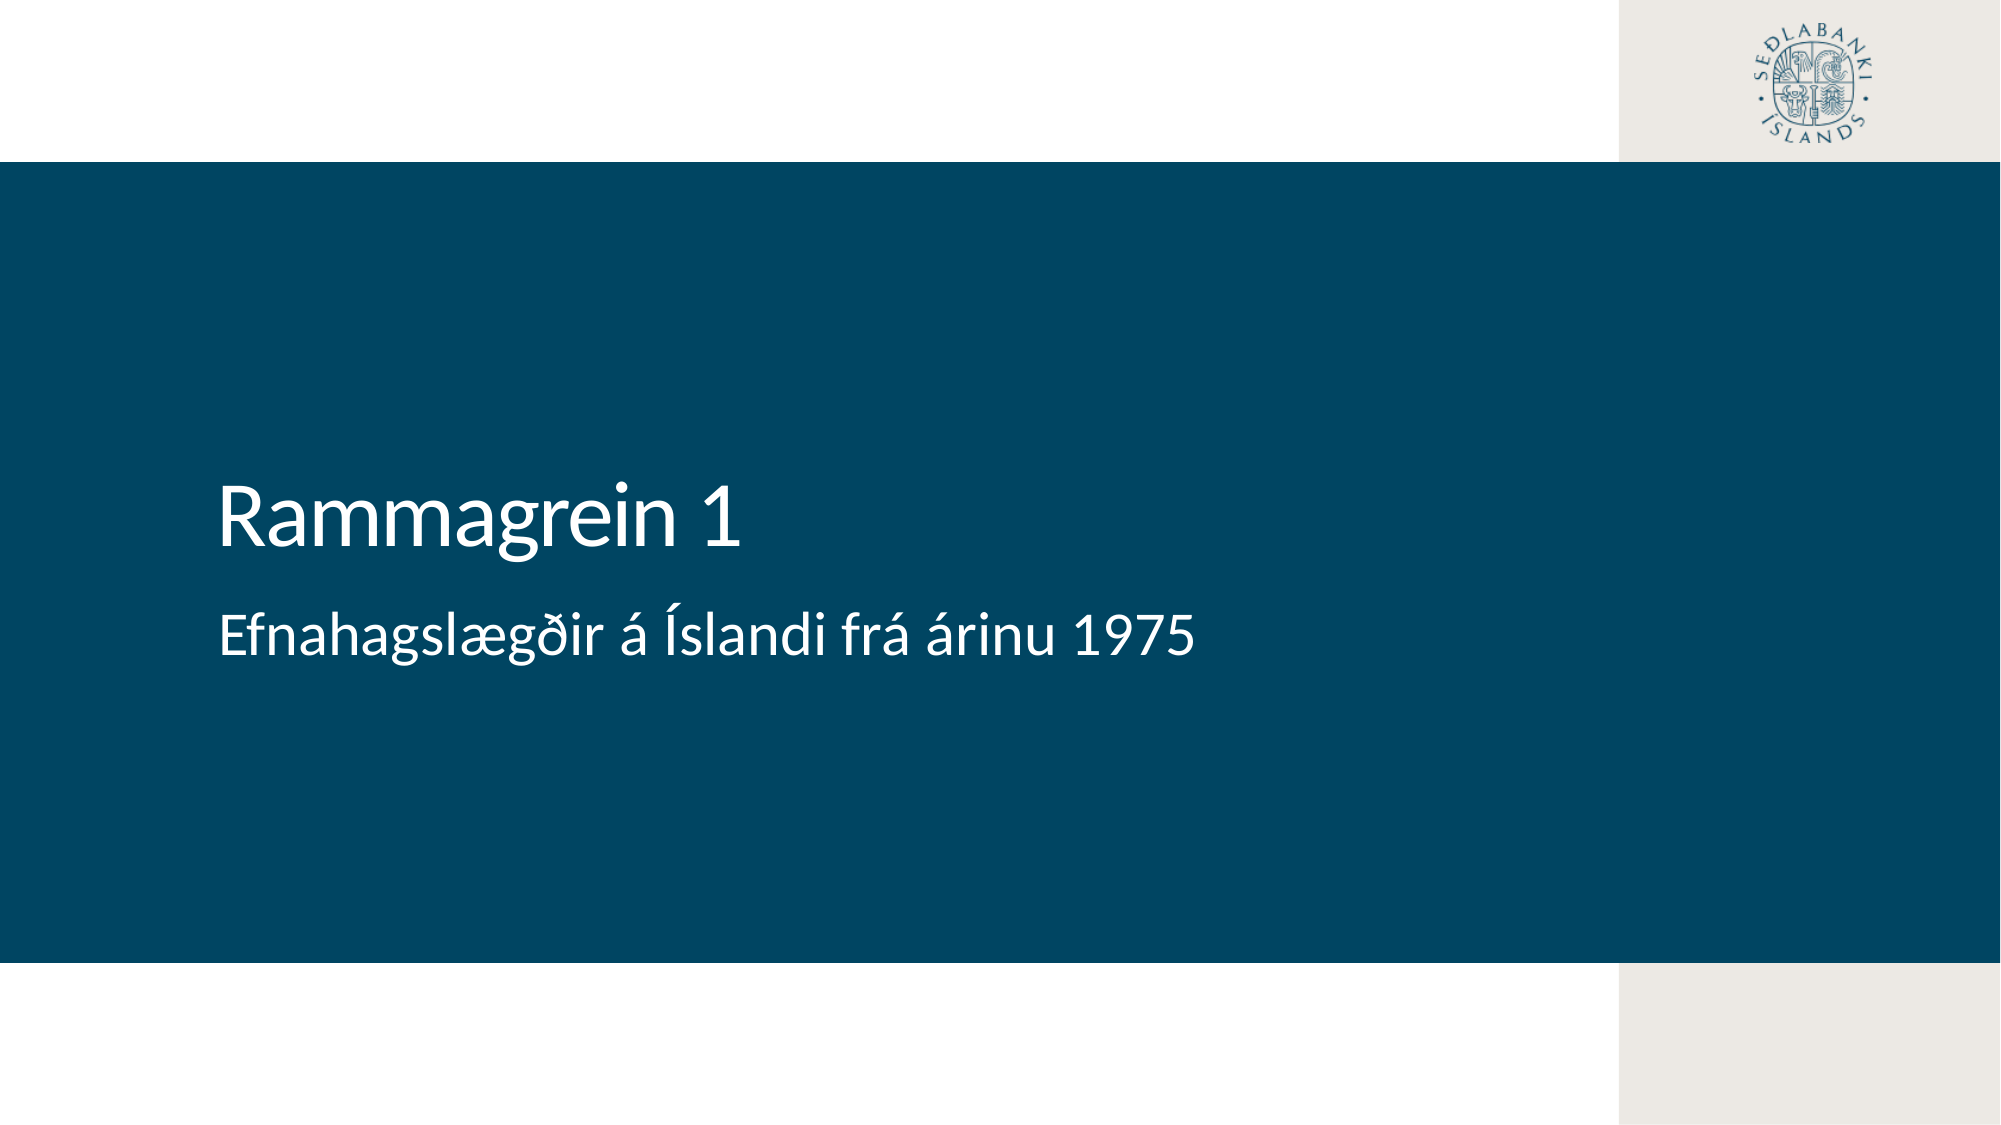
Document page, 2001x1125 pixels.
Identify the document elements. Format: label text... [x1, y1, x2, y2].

list Rammagrein 1 [201, 467, 1544, 595]
list Efnahagslægðir á Íslandi frá árinu 1975 [203, 594, 1598, 719]
